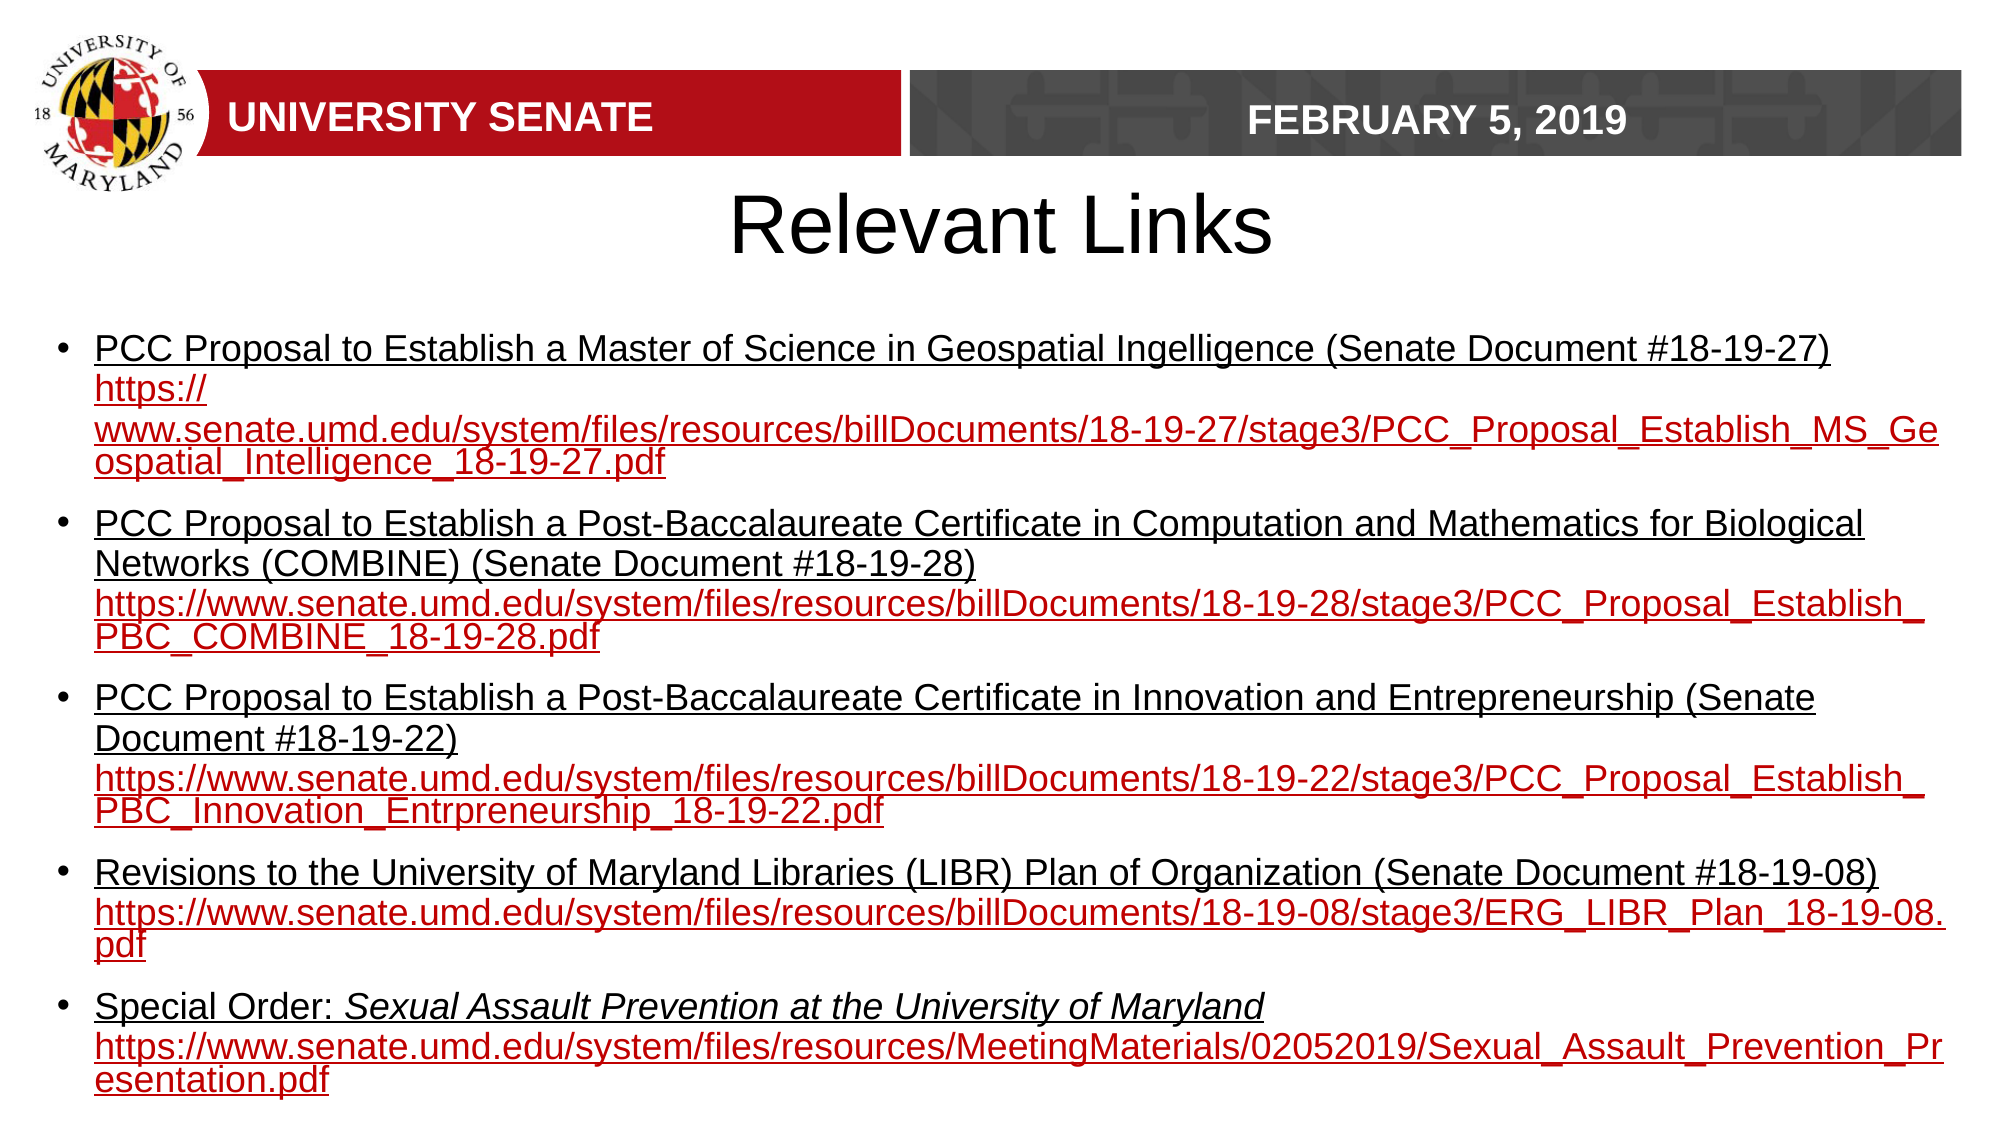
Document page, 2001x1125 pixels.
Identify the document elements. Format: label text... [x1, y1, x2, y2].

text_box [35, 30, 1962, 195]
title Relevant Links [41, 195, 1962, 255]
list PCC Proposal to Establish a Master of Science in Geospatial Ingelligence (Senate Document #18-19-27) https://www.senate.umd.edu/system/files/resources/billDocuments/18-19-27/stage3/PCC_Proposal_Establish_MS_Geospatial_Intelligence_18-19-27.pdf PCC Proposal to Establish a Post-Baccalaureate Certificate in Computation and Mathematics for Biological Networks (COMBINE) (Senate Document #18-19-28) https://www.senate.umd.edu/system/files/resources/billDocuments/18-19-28/stage3/PCC_Proposal_Establish_PBC_COMBINE_18-19-28.pdf PCC Proposal to Establish a Post-Baccalaureate Certificate in Innovation and Entrepreneurship (Senate Document #18-19-22) https://www.senate.umd.edu/system/files/resources/billDocuments/18-19-22/stage3/PCC_Proposal_Establish_PBC_Innovation_Entrpreneurship_18-19-22.pdf Revisions to the University of Maryland Libraries (LIBR) Plan of Organization (Senate Document #18-19-08) https://www.senate.umd.edu/system/files/resources/billDocuments/18-19-08/stage3/ERG_LIBR_Plan_18-19-08.pdf Special Order: Sexual Assault Prevention at the University of Maryland https://www.senate.umd.edu/system/files/resources/MeetingMaterials/02052019/Sexual_Assault_Prevention_Presentation.pdf [41, 255, 1962, 1088]
